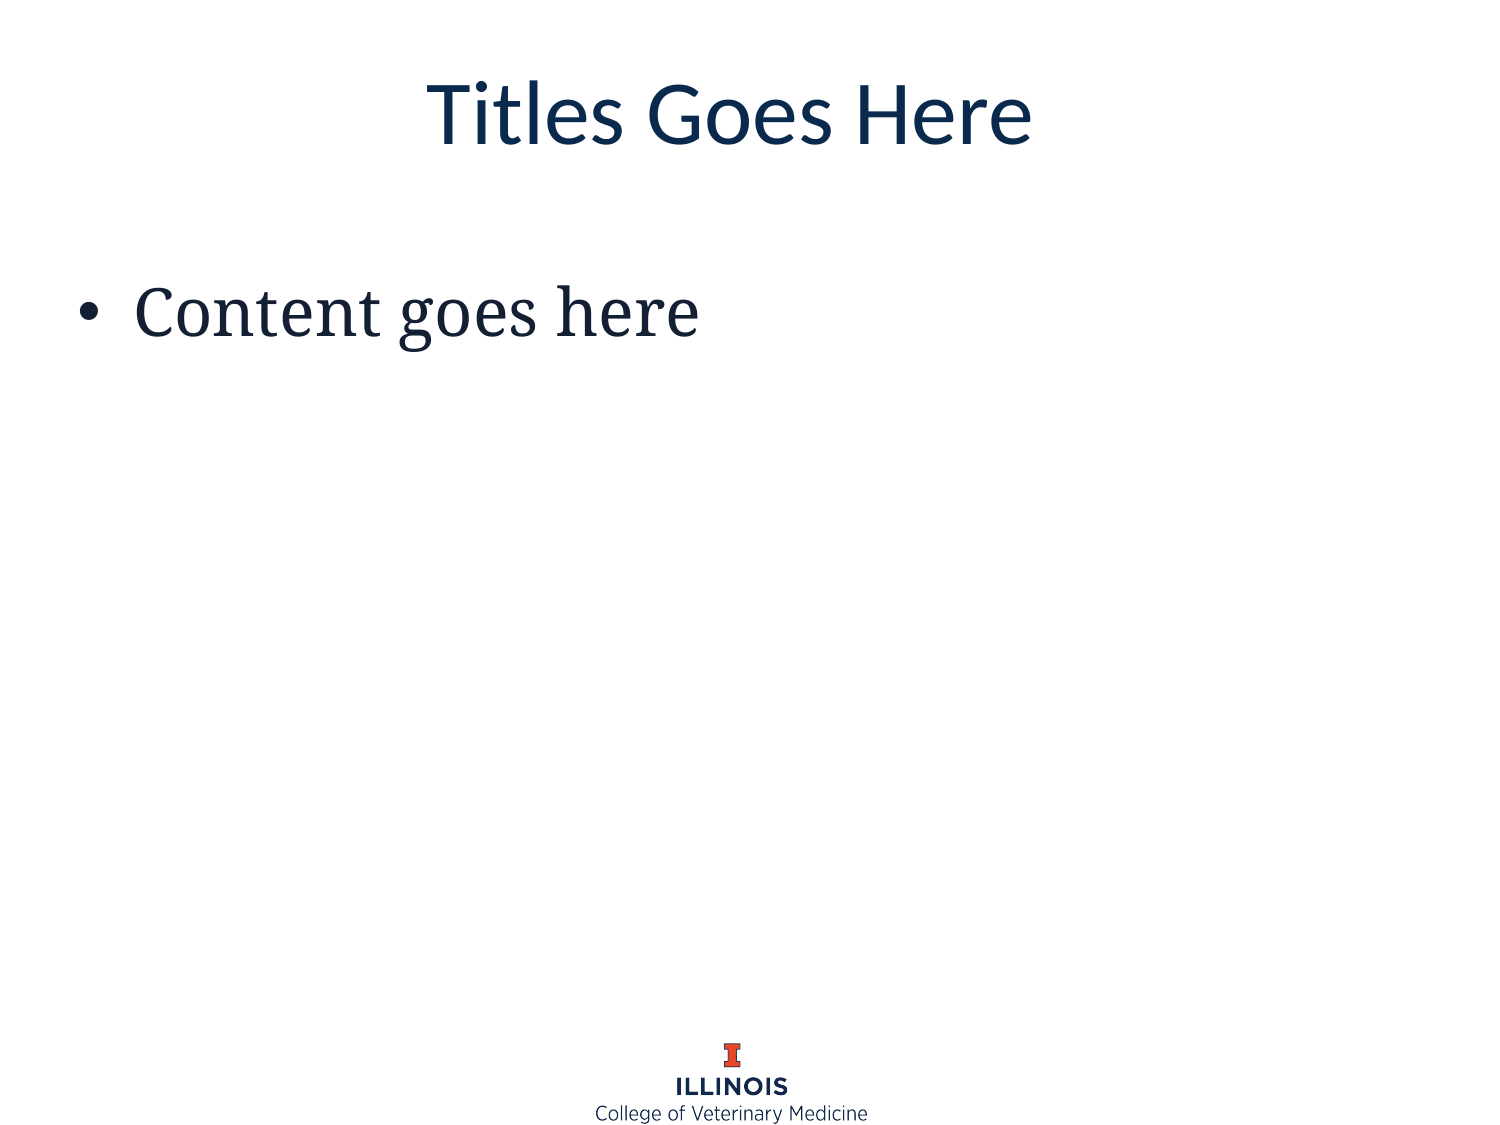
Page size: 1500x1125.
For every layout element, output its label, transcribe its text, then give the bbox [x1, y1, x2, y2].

picture [572, 1019, 891, 1125]
title Titles Goes Here [62, 45, 1400, 233]
list Content goes here [62, 262, 1400, 1005]
